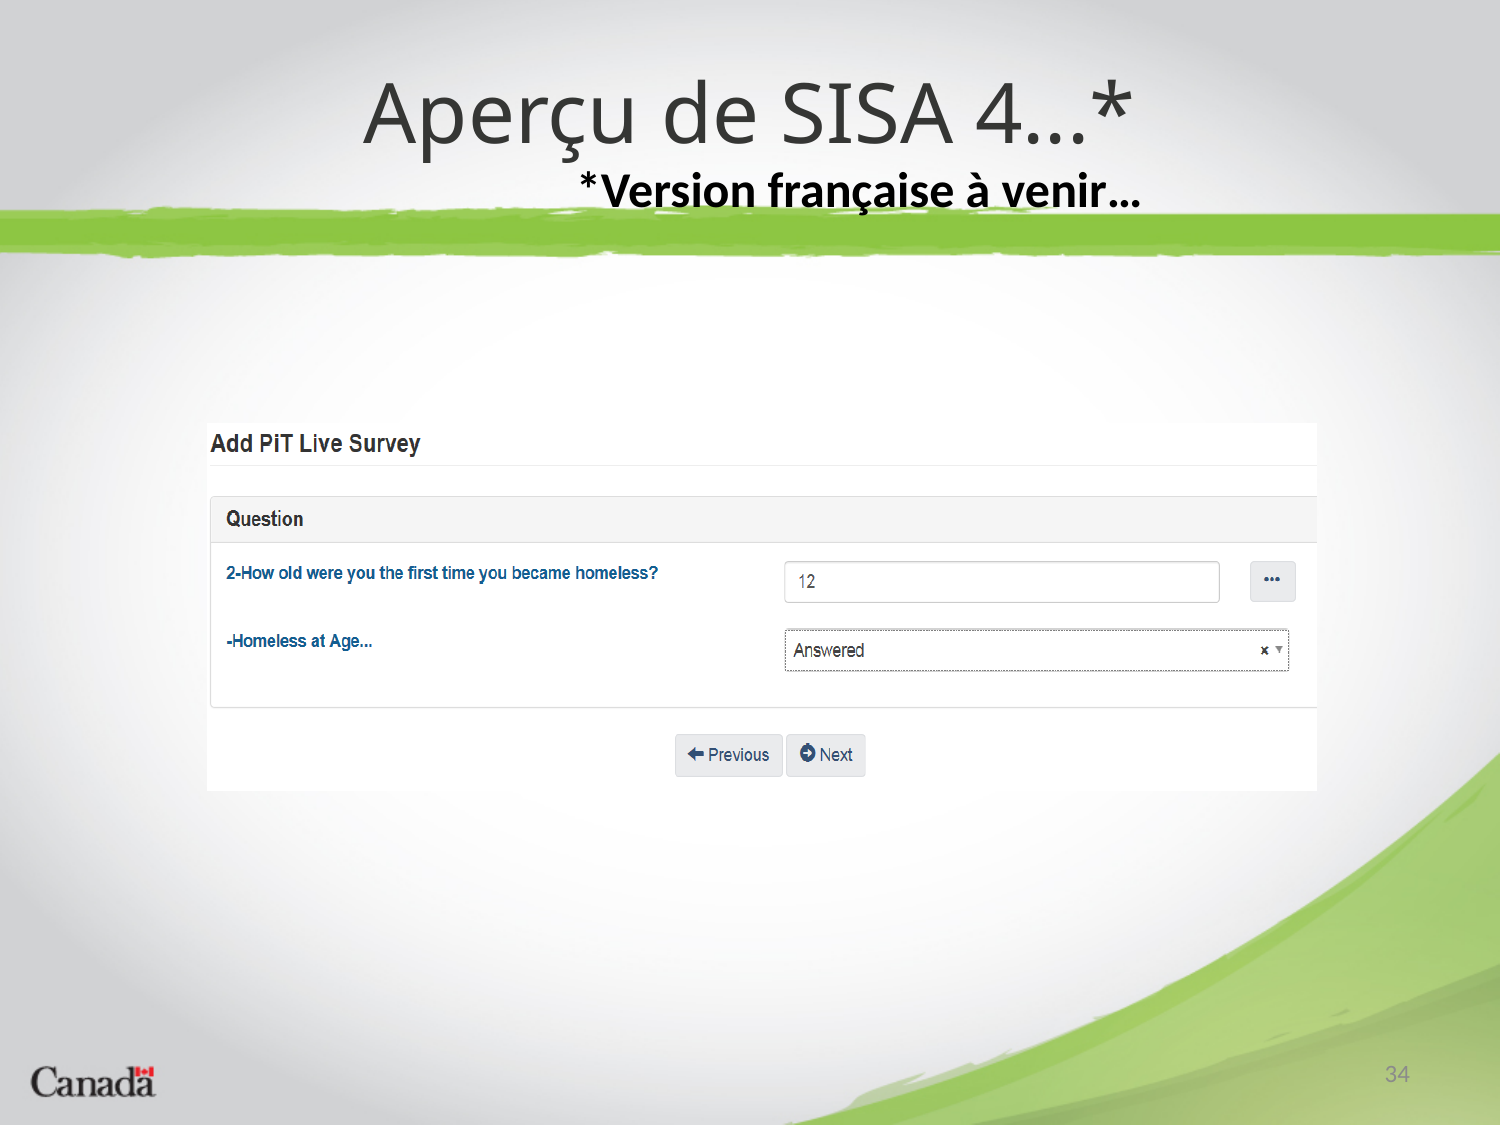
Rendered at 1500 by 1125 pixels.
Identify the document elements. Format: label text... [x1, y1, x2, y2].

text_box *Version française à venir… [561, 150, 1296, 225]
title Aperçu de SISA 4...* [75, 16, 1425, 205]
slide_number 34 [1074, 1042, 1425, 1103]
picture [0, 0, 1500, 1125]
